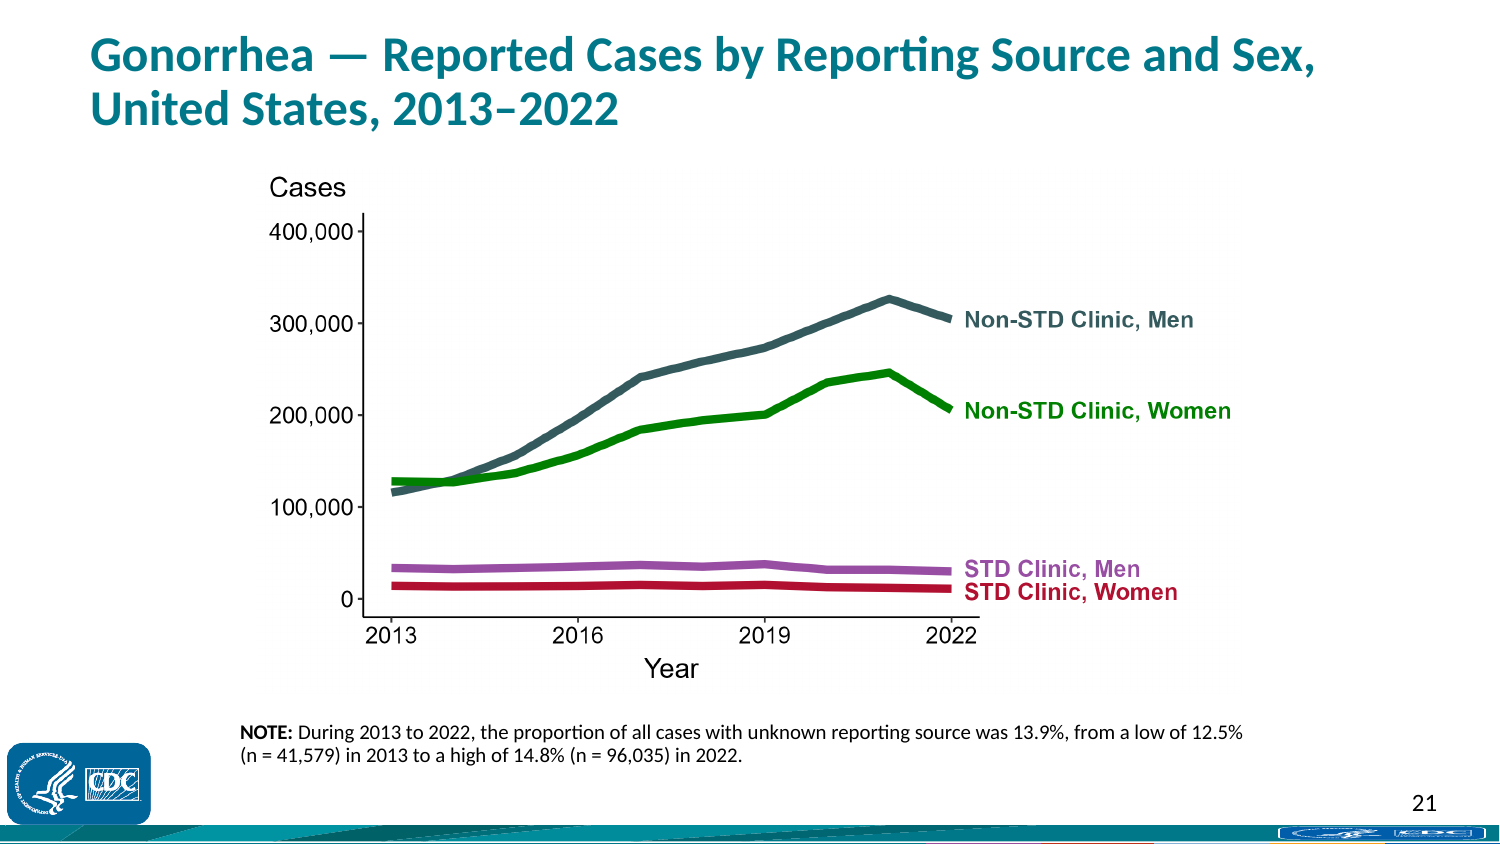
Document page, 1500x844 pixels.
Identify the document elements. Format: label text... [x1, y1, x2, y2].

picture [258, 166, 1242, 694]
list NOTE: During 2013 to 2022, the proportion of all cases with unknown reporting source was 13.9%, from a low of 12.5% (n = 41,579) in 2013 to a high of 14.8% (n = 96,035) in 2022. [225, 714, 1275, 820]
picture [5, 741, 152, 826]
title Gonorrhea — Reported Cases by Reporting Source and Sex, United States, 2013–2022 [75, 19, 1425, 144]
